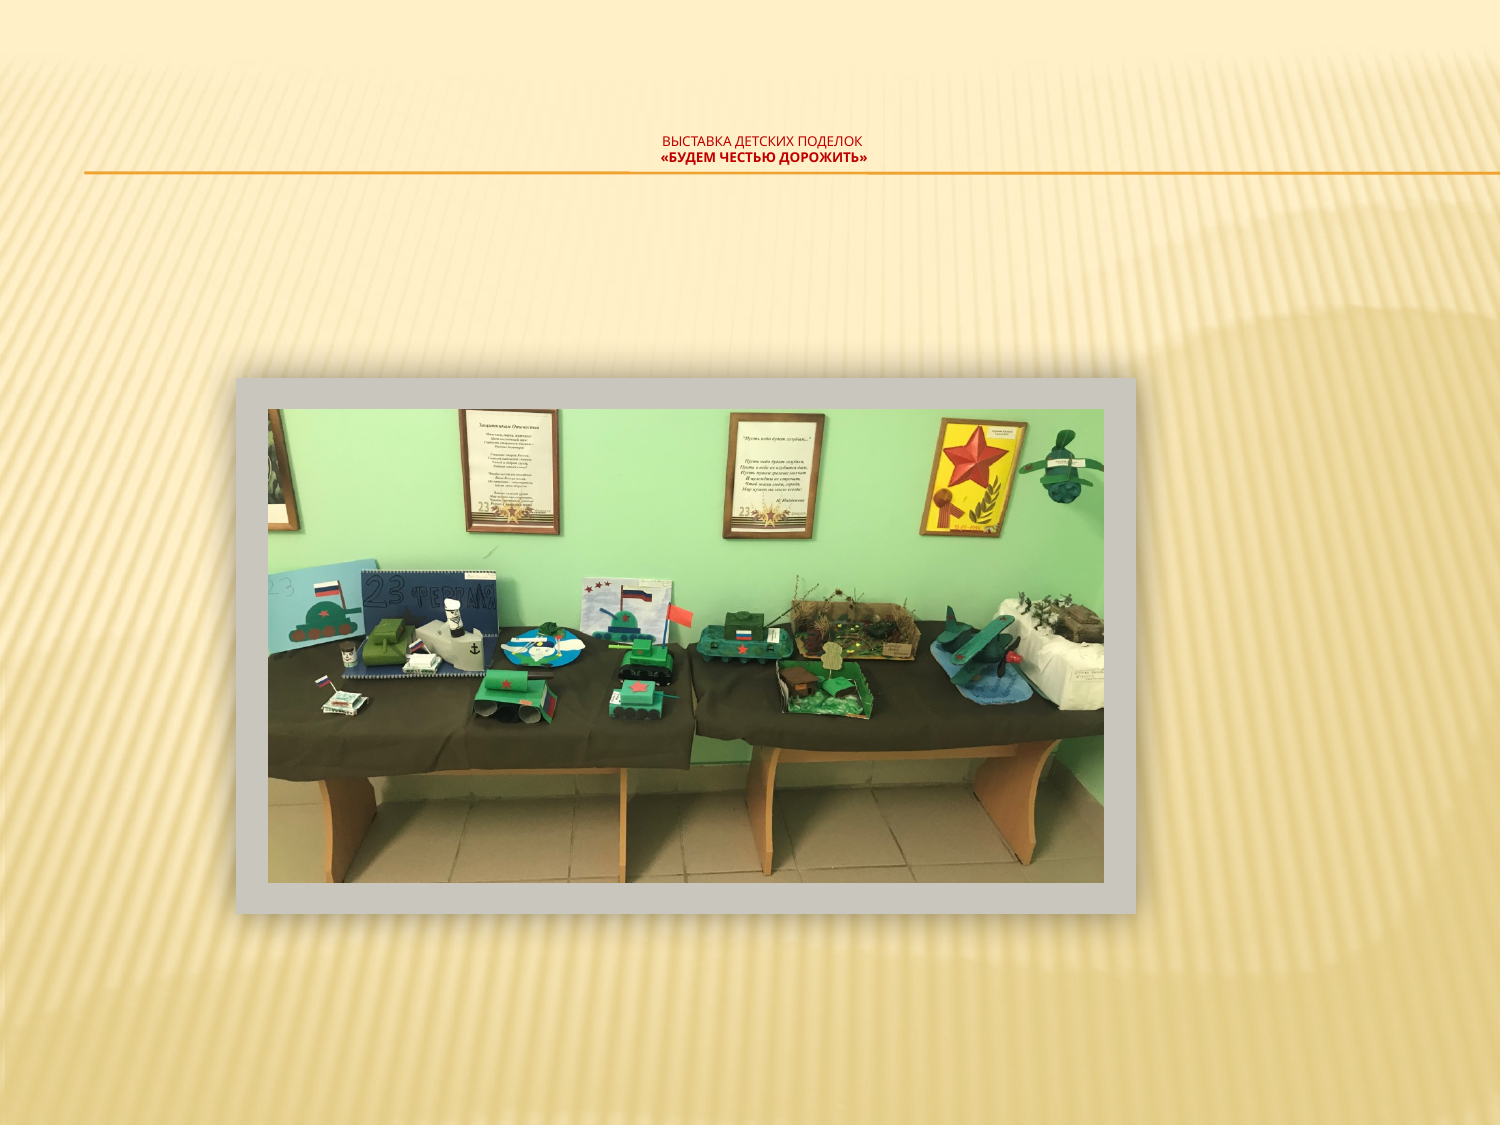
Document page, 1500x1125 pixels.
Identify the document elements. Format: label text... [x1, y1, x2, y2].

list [267, 408, 1105, 883]
title Выставка детских поделок «Будем честью дорожить» [50, 75, 1475, 213]
